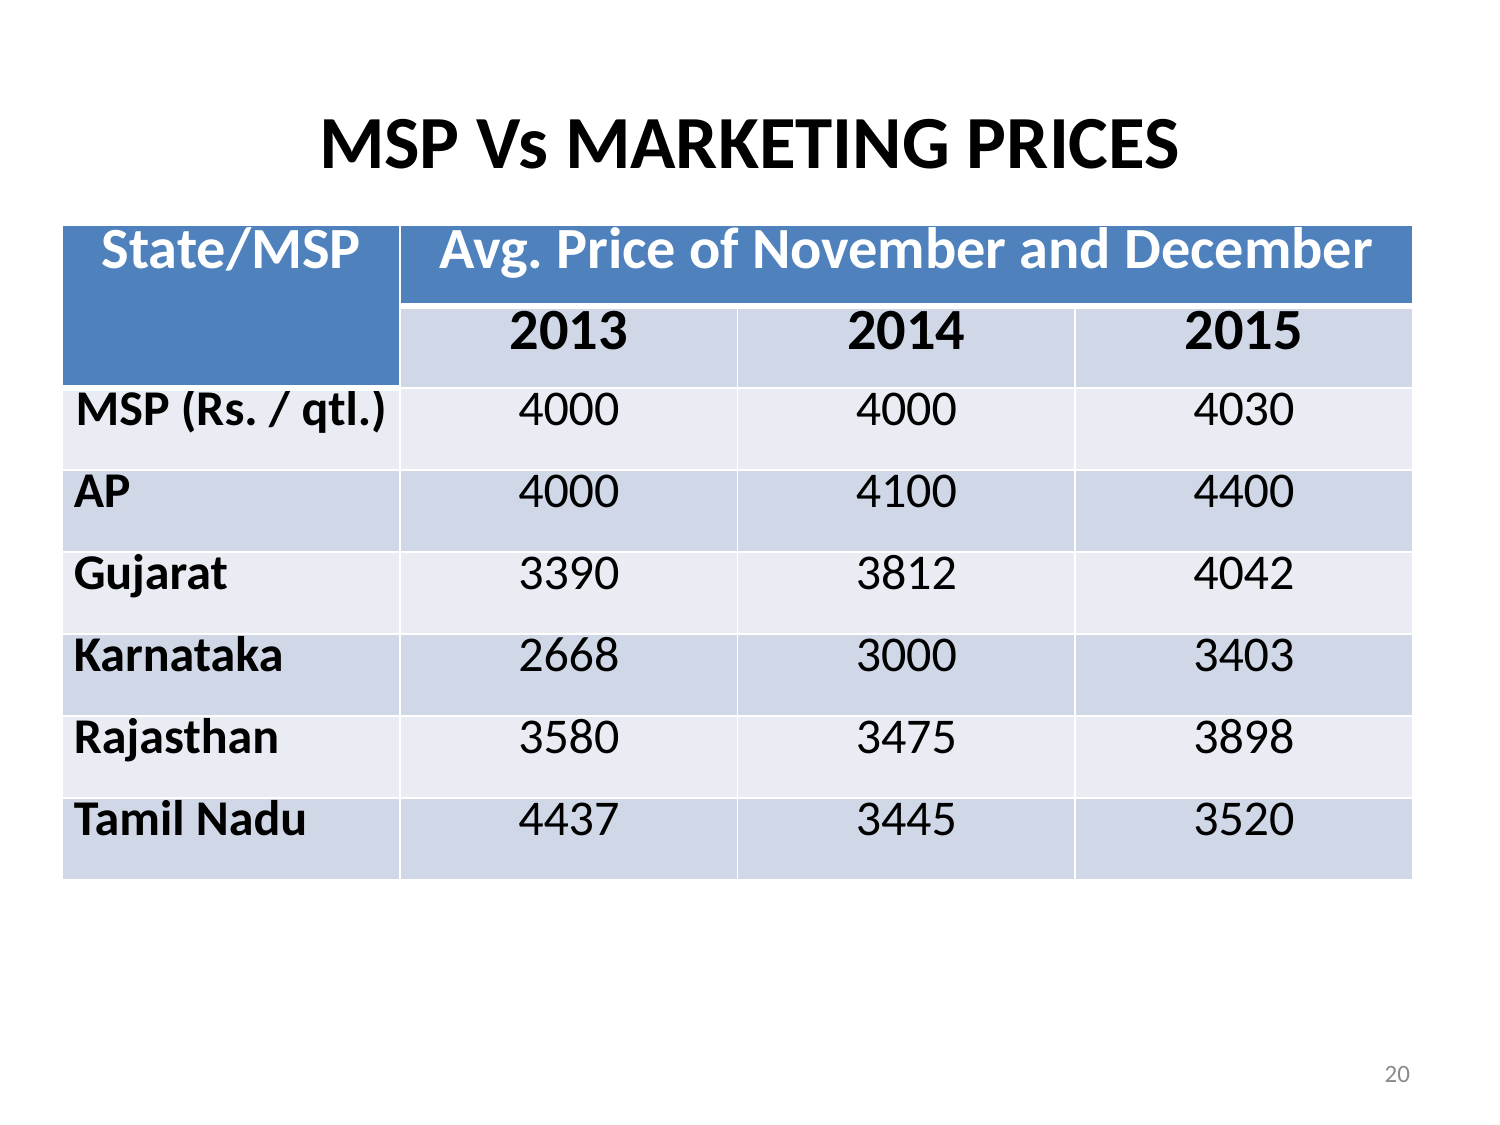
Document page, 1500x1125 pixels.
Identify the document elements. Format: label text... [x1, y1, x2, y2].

table_cell MSP (Rs. / qtl.) [63, 391, 399, 469]
table_cell Karnataka [63, 635, 399, 715]
table_cell 2013 [401, 309, 737, 387]
table_cell 3445 [738, 799, 1074, 879]
slide_number 20 [1074, 1042, 1425, 1103]
table_cell 4100 [738, 471, 1074, 551]
table_cell 3475 [738, 717, 1074, 797]
table_cell 3898 [1076, 717, 1412, 797]
table_cell 2668 [401, 635, 737, 715]
table_cell 4000 [401, 471, 737, 551]
table_cell Tamil Nadu [63, 799, 399, 879]
table_cell 3403 [1076, 635, 1412, 715]
table_cell 3390 [401, 553, 737, 633]
table_cell 2015 [1076, 309, 1412, 387]
table_cell 2014 [738, 309, 1074, 387]
table_cell 3580 [401, 717, 737, 797]
table_cell 4000 [401, 389, 737, 469]
table_cell 4030 [1076, 389, 1412, 469]
table_header State/MSP [63, 226, 399, 385]
table_cell 3812 [738, 553, 1074, 633]
table_cell 3520 [1076, 799, 1412, 879]
table_cell 4437 [401, 799, 737, 879]
table_cell 4000 [738, 389, 1074, 469]
table_cell Gujarat [63, 553, 399, 633]
table_header Avg. Price of November and December [401, 226, 1412, 303]
table_cell 4042 [1076, 553, 1412, 633]
table_cell AP [63, 471, 399, 551]
table_cell Rajasthan [63, 717, 399, 797]
table_cell 4400 [1076, 471, 1412, 551]
table_cell 3000 [738, 635, 1074, 715]
title MSP Vs MARKETING PRICES [75, 45, 1425, 233]
